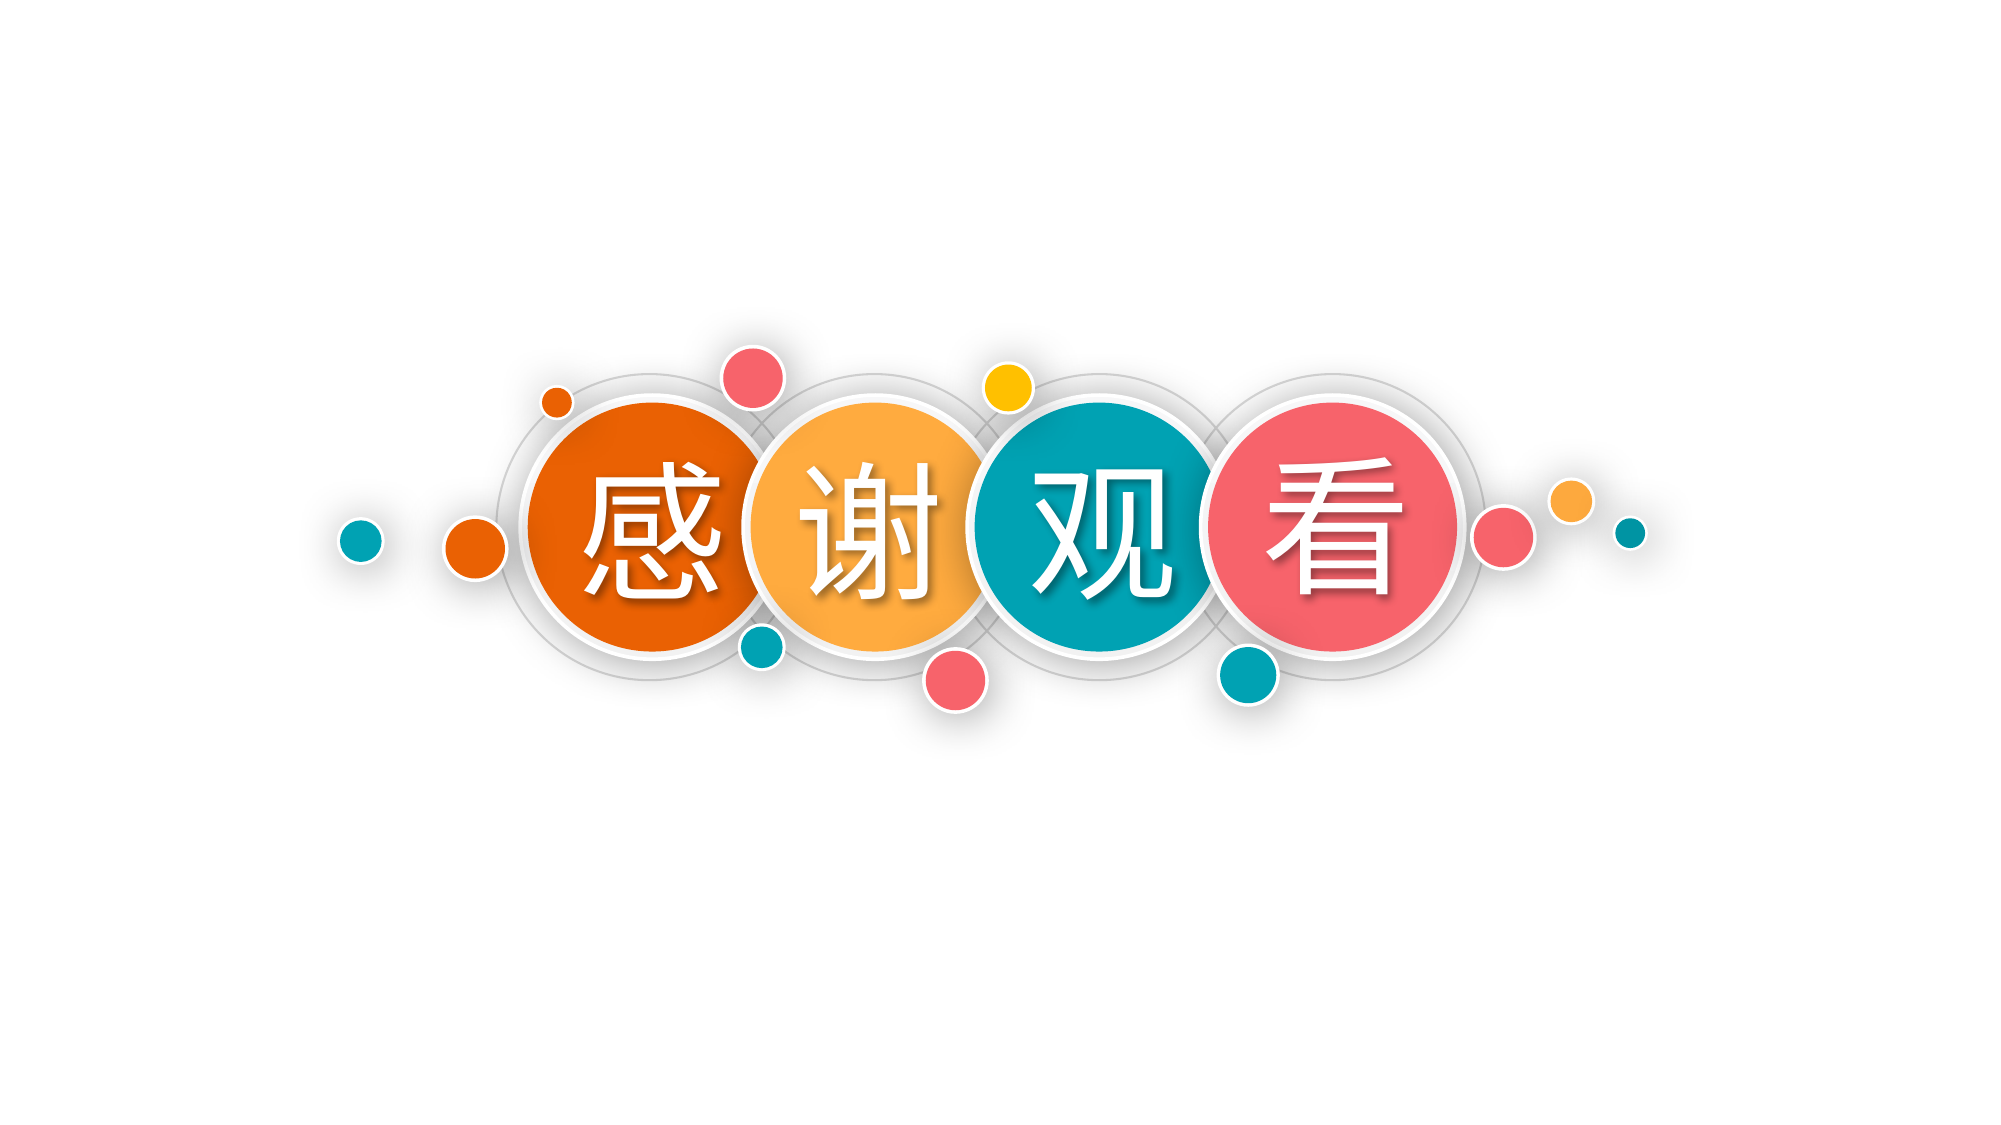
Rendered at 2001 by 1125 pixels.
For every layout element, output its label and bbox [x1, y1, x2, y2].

text_box [443, 517, 507, 581]
text_box [743, 395, 967, 660]
text_box [1549, 479, 1594, 524]
text_box [1471, 505, 1535, 569]
text_box [1218, 645, 1278, 705]
text_box [923, 648, 987, 713]
text_box [338, 518, 383, 564]
text_box [520, 395, 743, 660]
text_box [983, 363, 1034, 413]
text_box [1614, 517, 1647, 549]
text_box [721, 346, 785, 410]
text_box [967, 395, 1200, 660]
text_box [541, 386, 573, 419]
text_box [739, 625, 784, 670]
text_box [1200, 395, 1465, 660]
